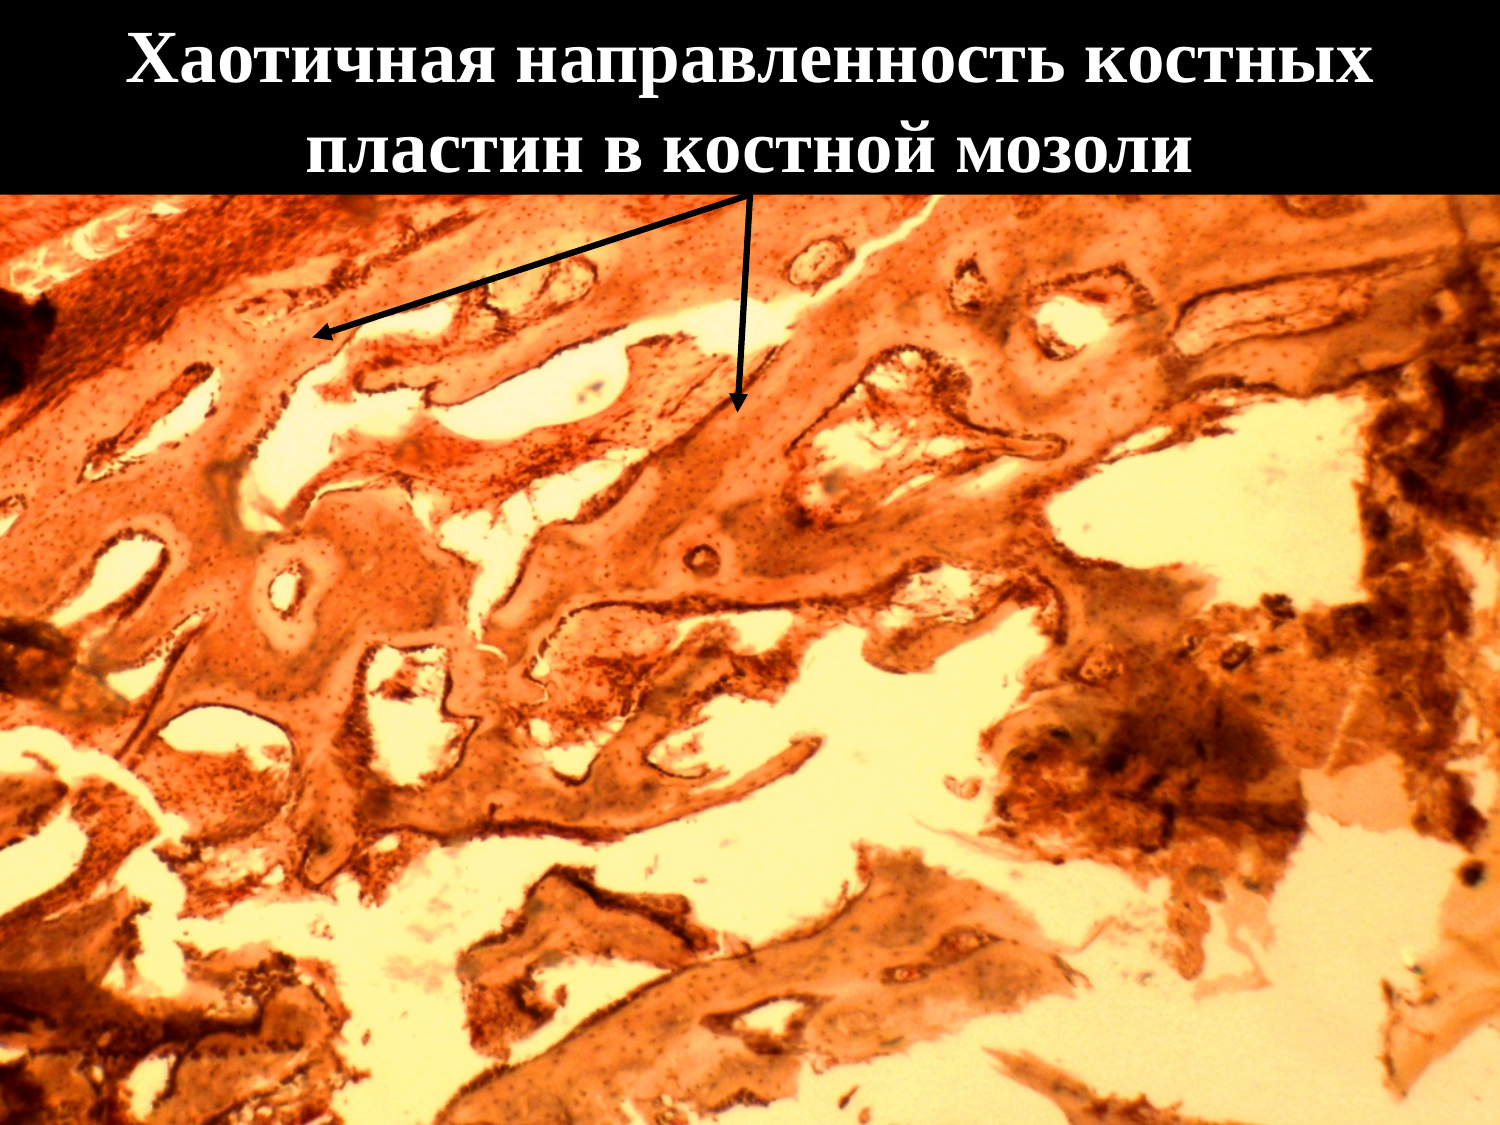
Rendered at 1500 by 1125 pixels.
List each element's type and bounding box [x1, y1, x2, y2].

text_box [737, 194, 751, 413]
picture [0, 0, 1500, 1125]
text_box [312, 194, 736, 338]
